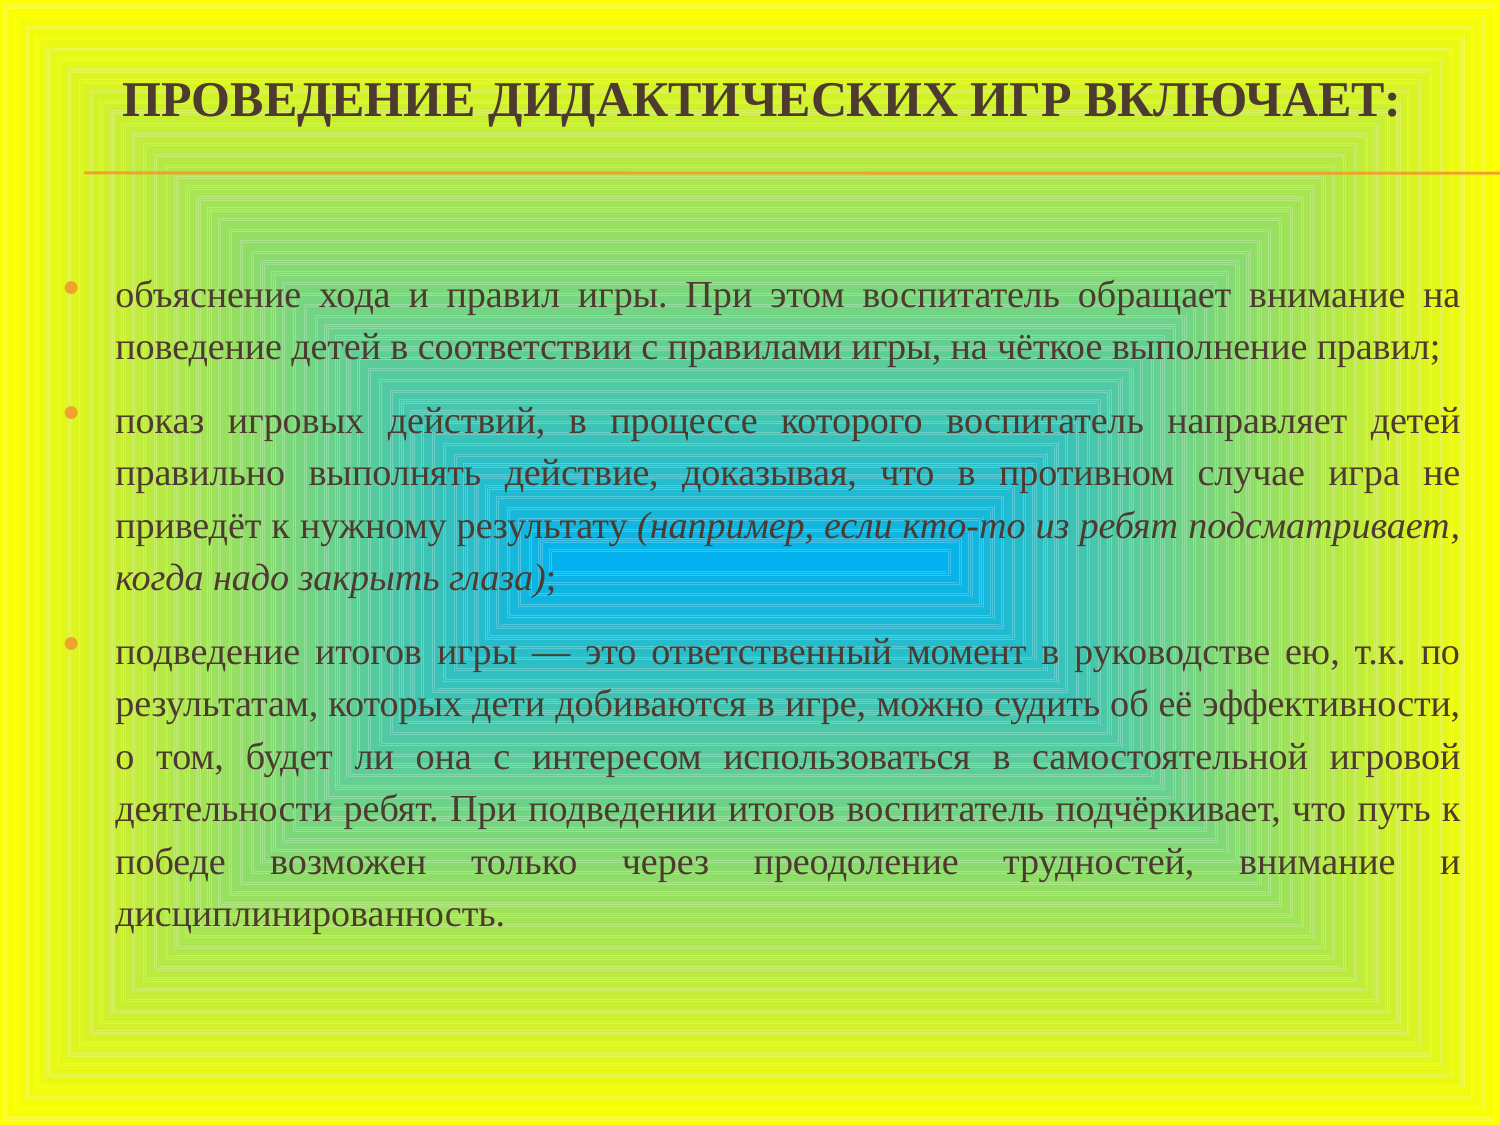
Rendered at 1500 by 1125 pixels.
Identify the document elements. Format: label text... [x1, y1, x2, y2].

title Проведение дидактических игр включает: [50, 30, 1475, 213]
list объяснение хода и правил игры. При этом воспитатель обращает внимание на поведение детей в соответствии с правилами игры, на чёткое выполнение правил; показ игровых действий, в процессе которого воспитатель направляет детей правильно выполнять действие, доказывая, что в противном случае игра не приведёт к нужному результату (например, если кто-то из ребят подсматривает, когда надо закрыть глаза); подведение итогов игры — это ответственный момент в руководстве ею, т.к. по результатам, которых дети добиваются в игре, можно судить об её эффективности, о том, будет ли она с интересом использоваться в самостоятельной игровой деятельности ребят. При подведении итогов воспитатель подчёркивает, что путь к победе возможен только через преодоление трудностей, внимание и дисциплинированность. [50, 254, 1475, 998]
